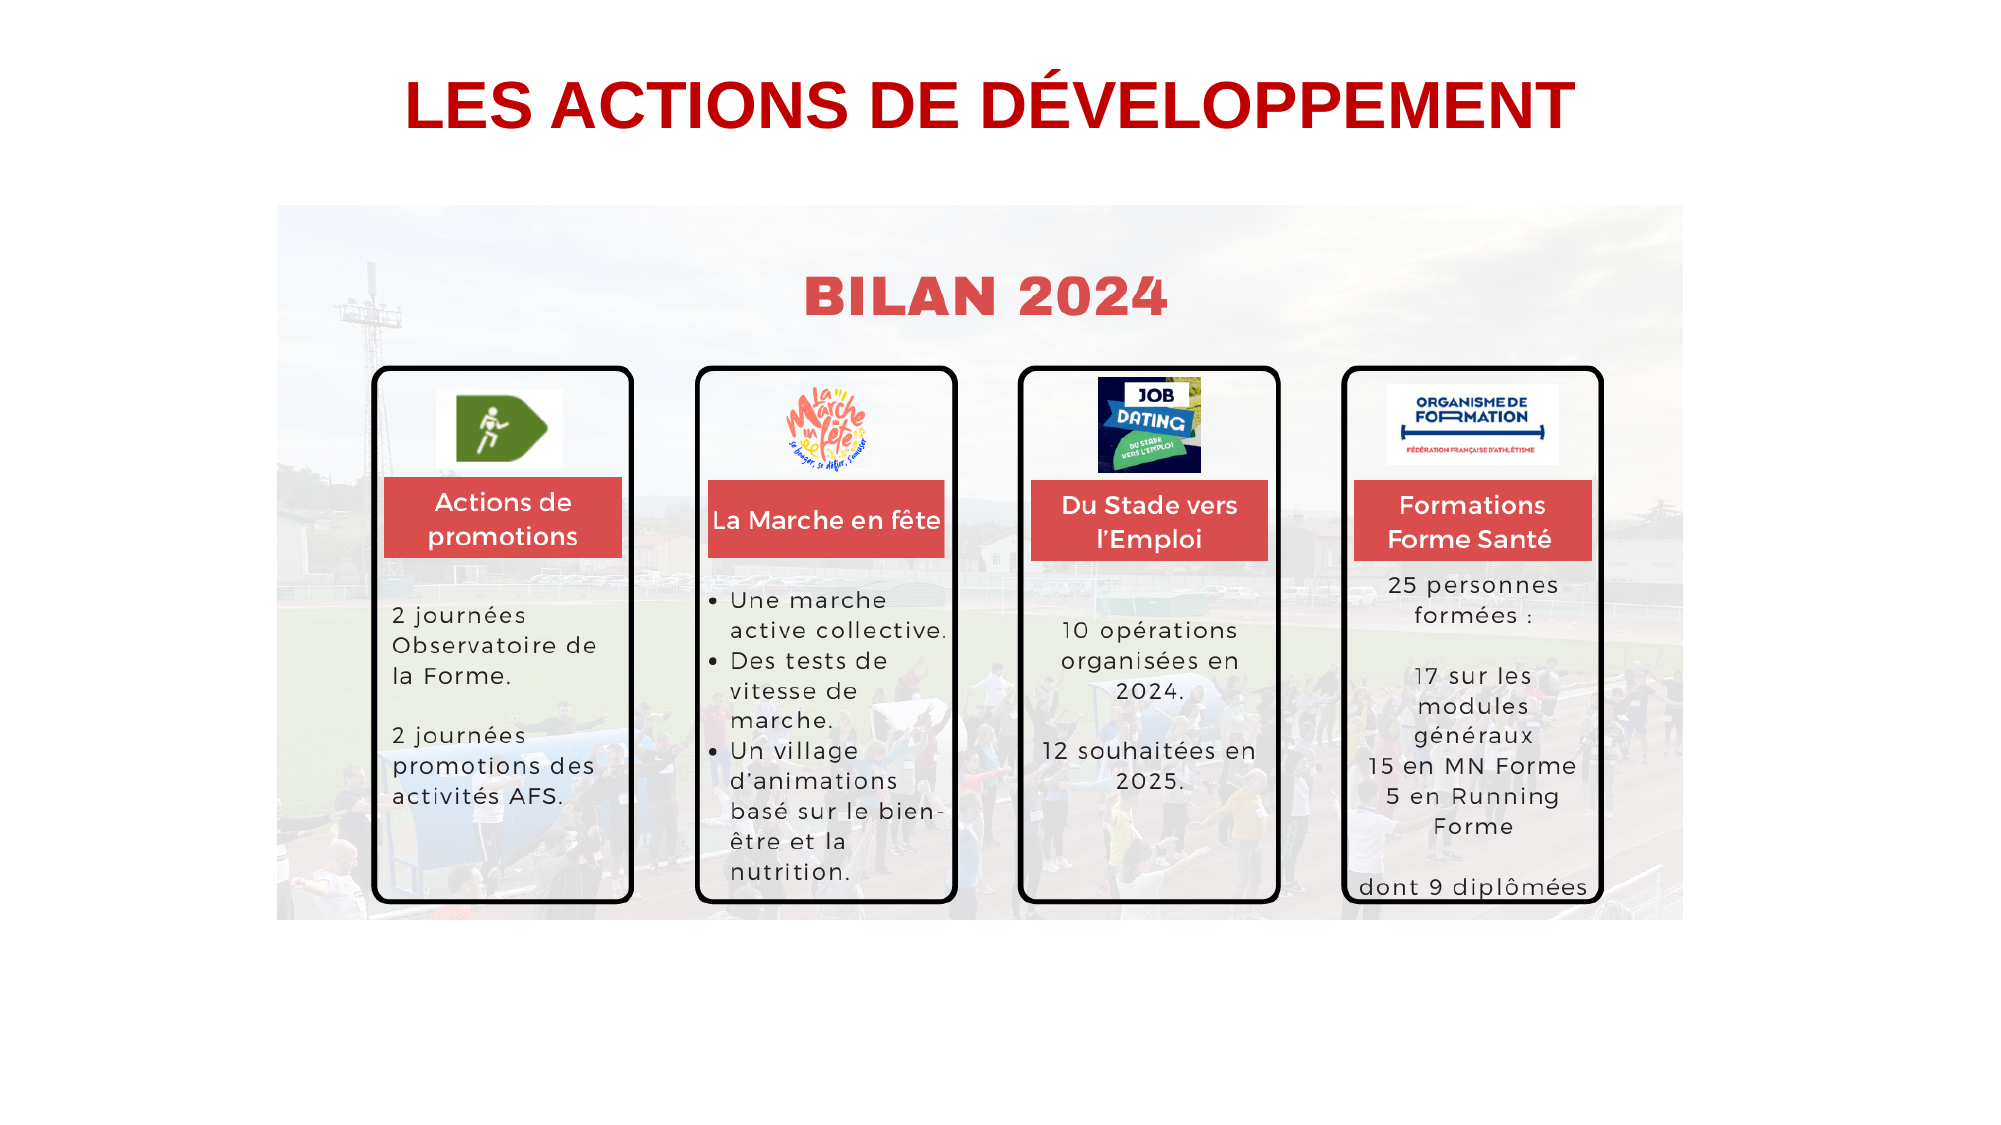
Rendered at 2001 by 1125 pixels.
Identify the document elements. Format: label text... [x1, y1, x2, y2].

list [277, 205, 1683, 920]
title LES ACTIONS DE DÉVELOPPEMENT [137, 59, 1863, 155]
